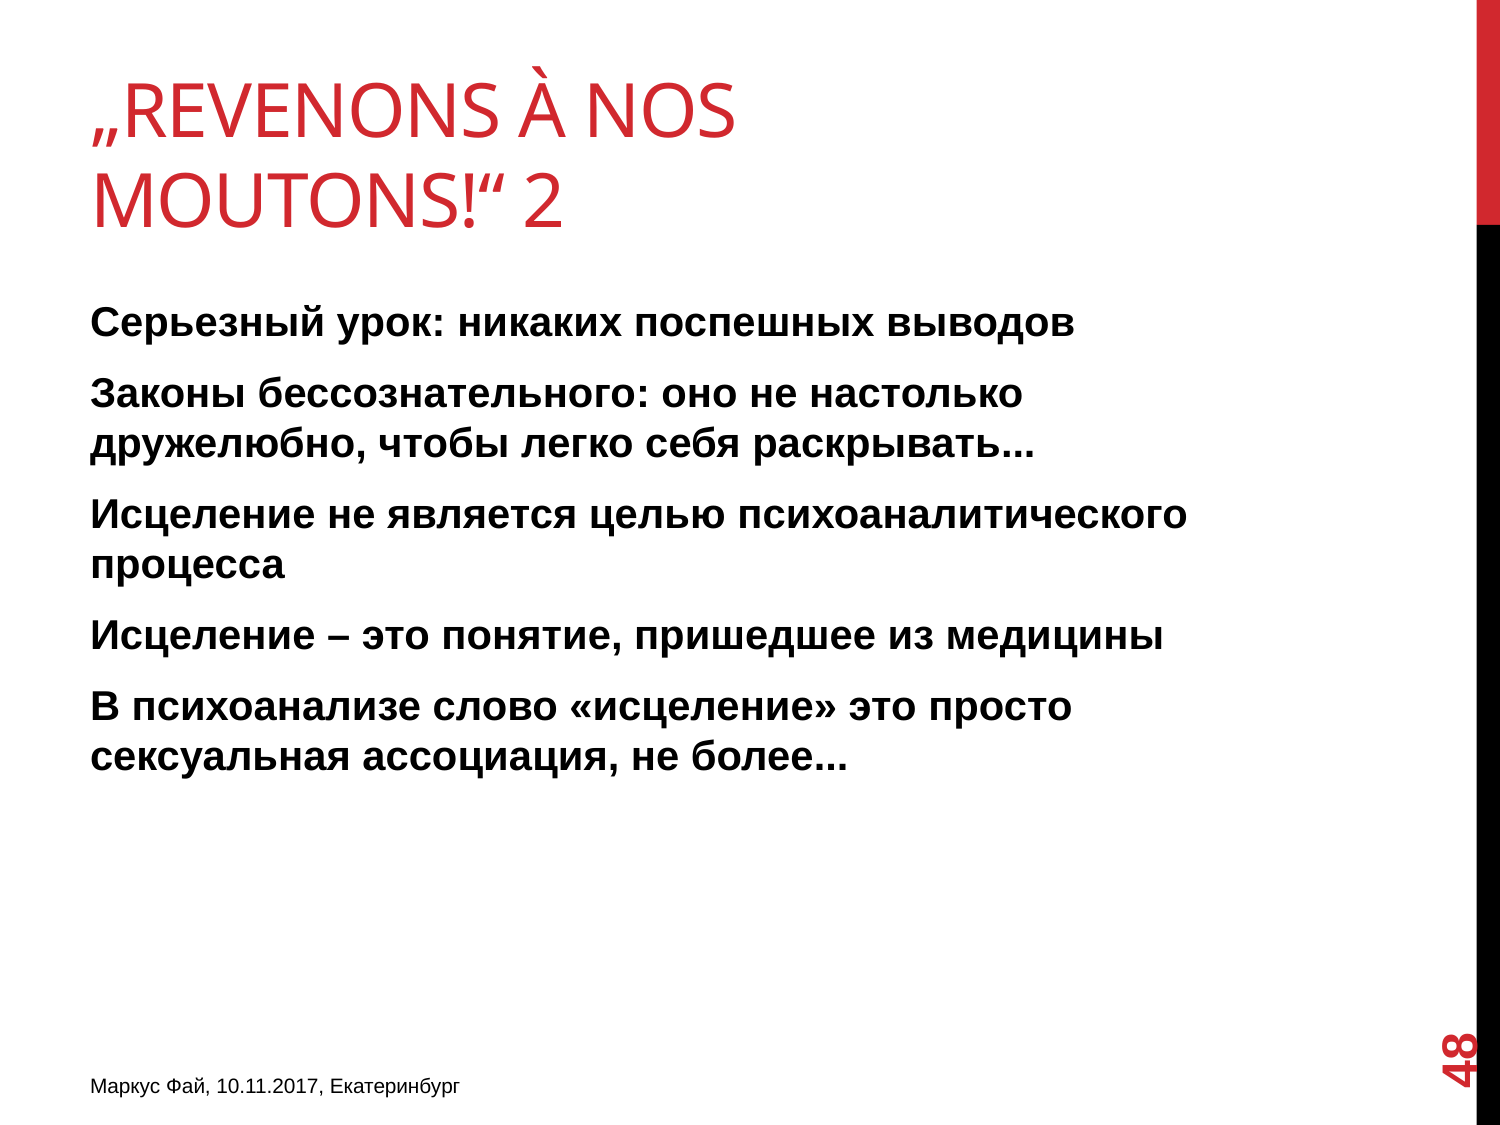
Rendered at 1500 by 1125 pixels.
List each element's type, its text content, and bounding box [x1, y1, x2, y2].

list Серьезный урок: никаких поспешных выводов Законы бессознательного: оно не настолько дружелюбно, чтобы легко себя раскрывать... Исцеление не является целью психоаналитического процесса Исцеление – это понятие, пришедшее из медицины В психоанализе слово «исцеление» это просто сексуальная ассоциация, не более... [75, 287, 1325, 1005]
slide_number 48 [1427, 887, 1488, 1104]
footer Маркус Фай, 10.11.2017, Екатеринбург [75, 1065, 638, 1112]
title „Revenons à nos moutons!“ 2 [75, 25, 1025, 250]
